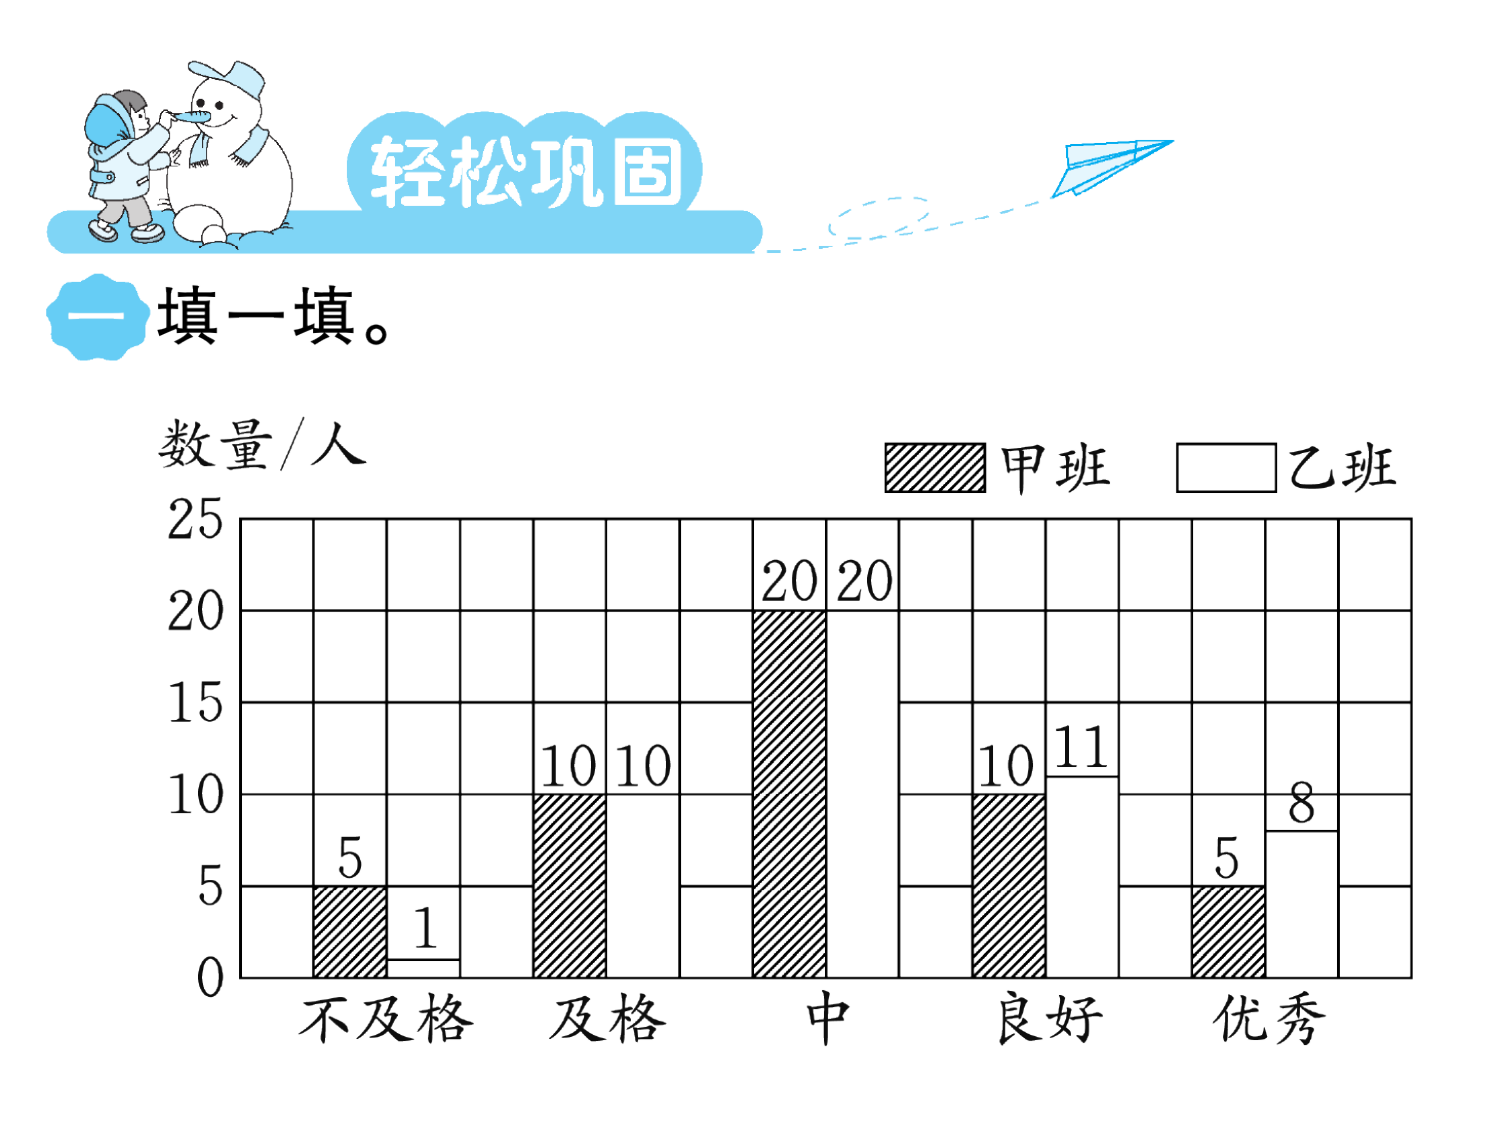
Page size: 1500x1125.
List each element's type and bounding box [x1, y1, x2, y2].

picture [41, 42, 1459, 1073]
